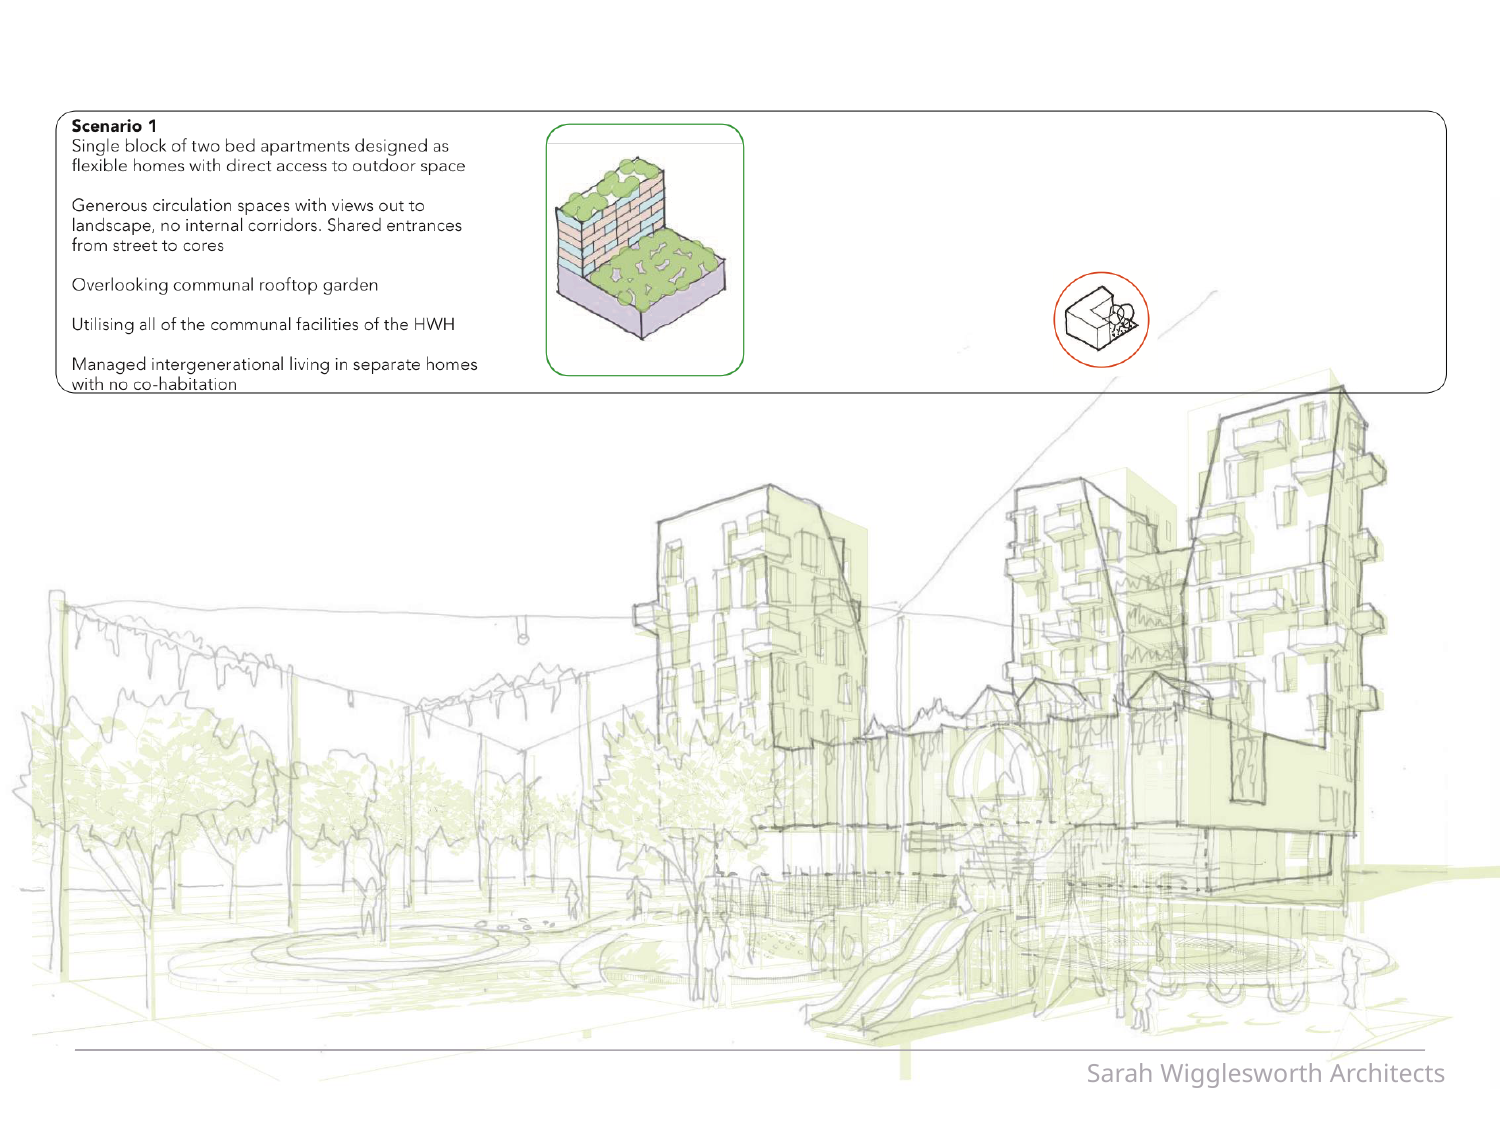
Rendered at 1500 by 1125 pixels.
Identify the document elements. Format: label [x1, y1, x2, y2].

picture [0, 86, 1500, 1089]
